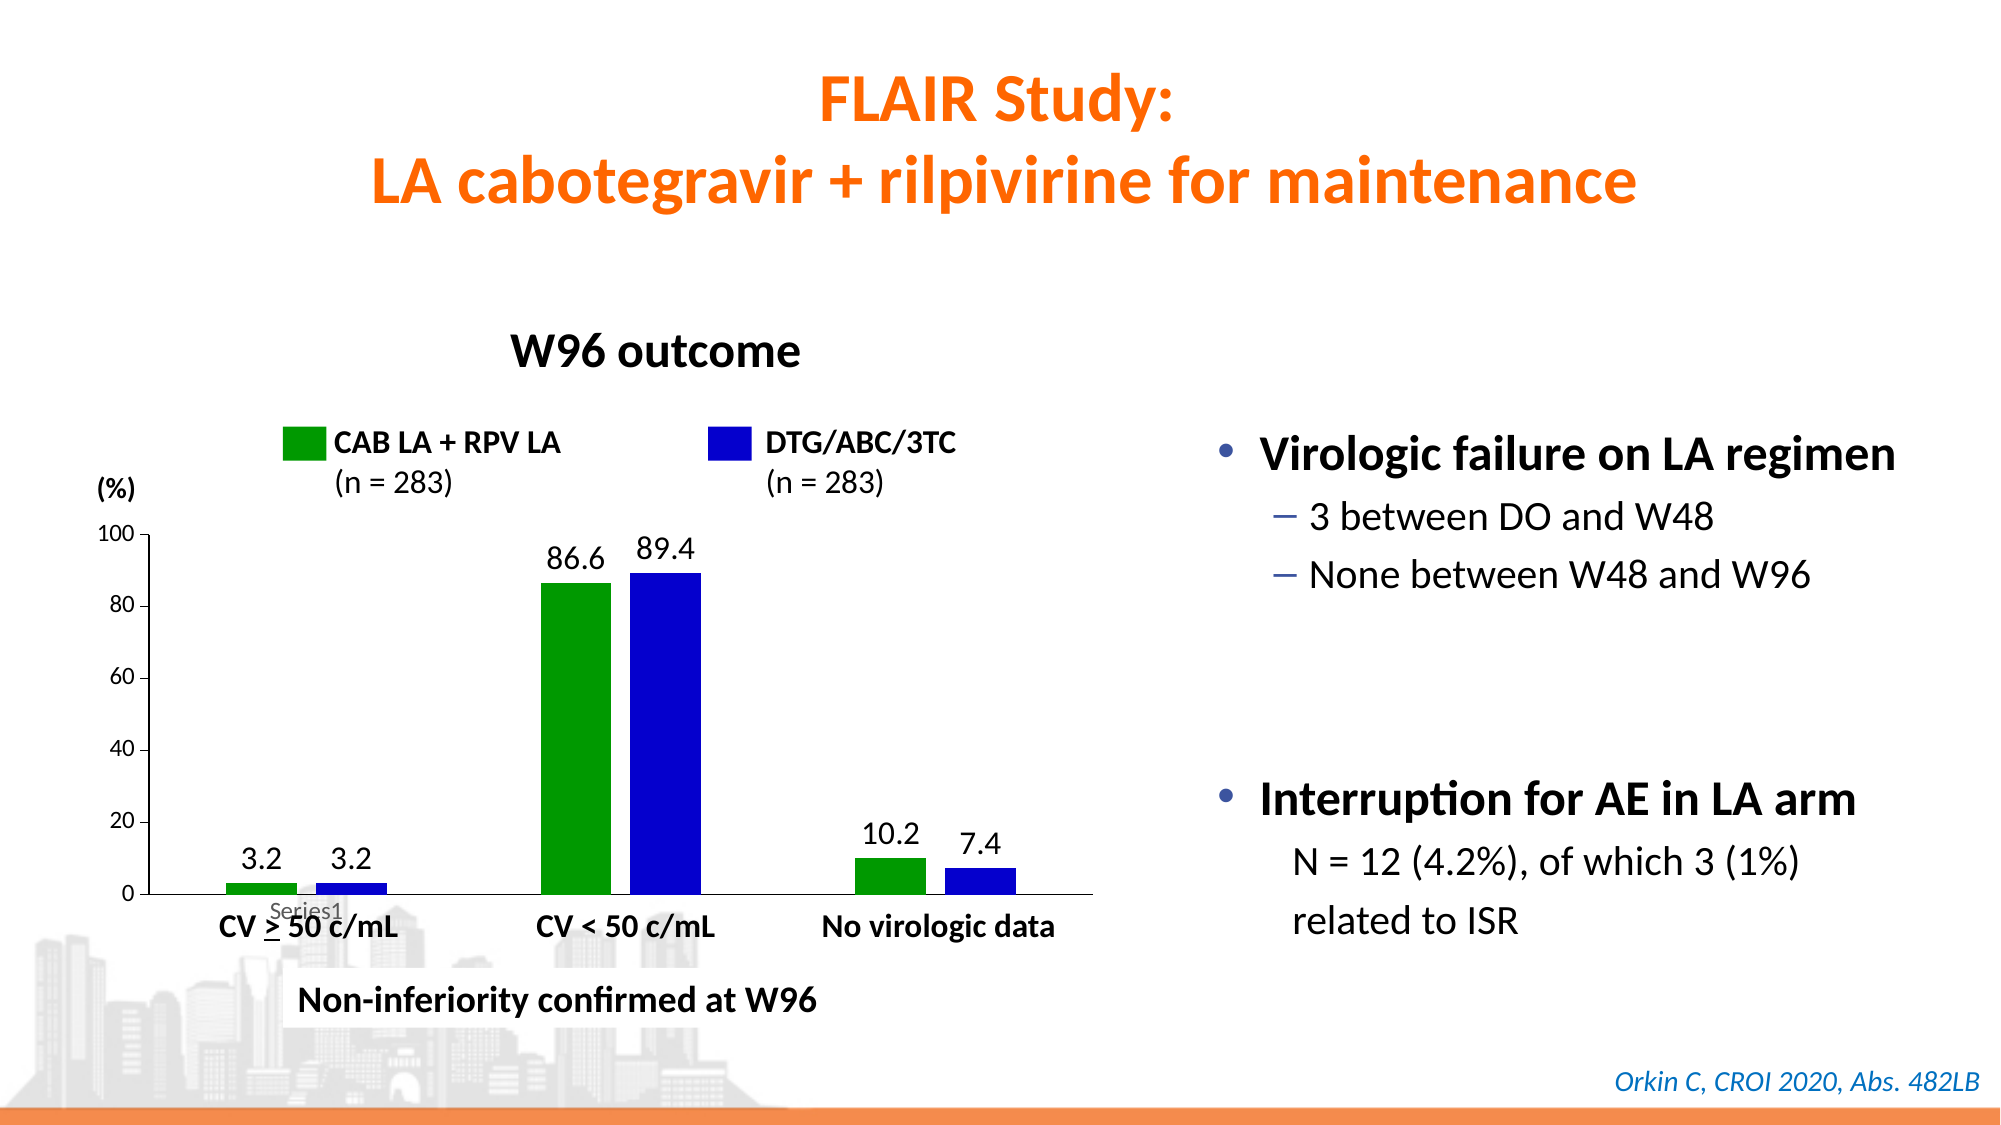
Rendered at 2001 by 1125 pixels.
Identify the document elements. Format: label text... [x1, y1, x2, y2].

list Virologic failure on LA regimen 3 between DO and W48 None between W48 and W96 Interruption for AE in LA arm N = 12 (4.2%), of which 3 (1%) related to ISR [1202, 412, 2000, 889]
text_box Orkin C, CROI 2020, Abs. 482LB [1534, 1055, 1996, 1105]
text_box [74, 412, 1113, 1018]
picture [0, 0, 2001, 1125]
title FLAIR Study: LA cabotegravir + rilpivirine for maintenance [339, 41, 1673, 229]
text_box W96 outcome [495, 310, 817, 385]
